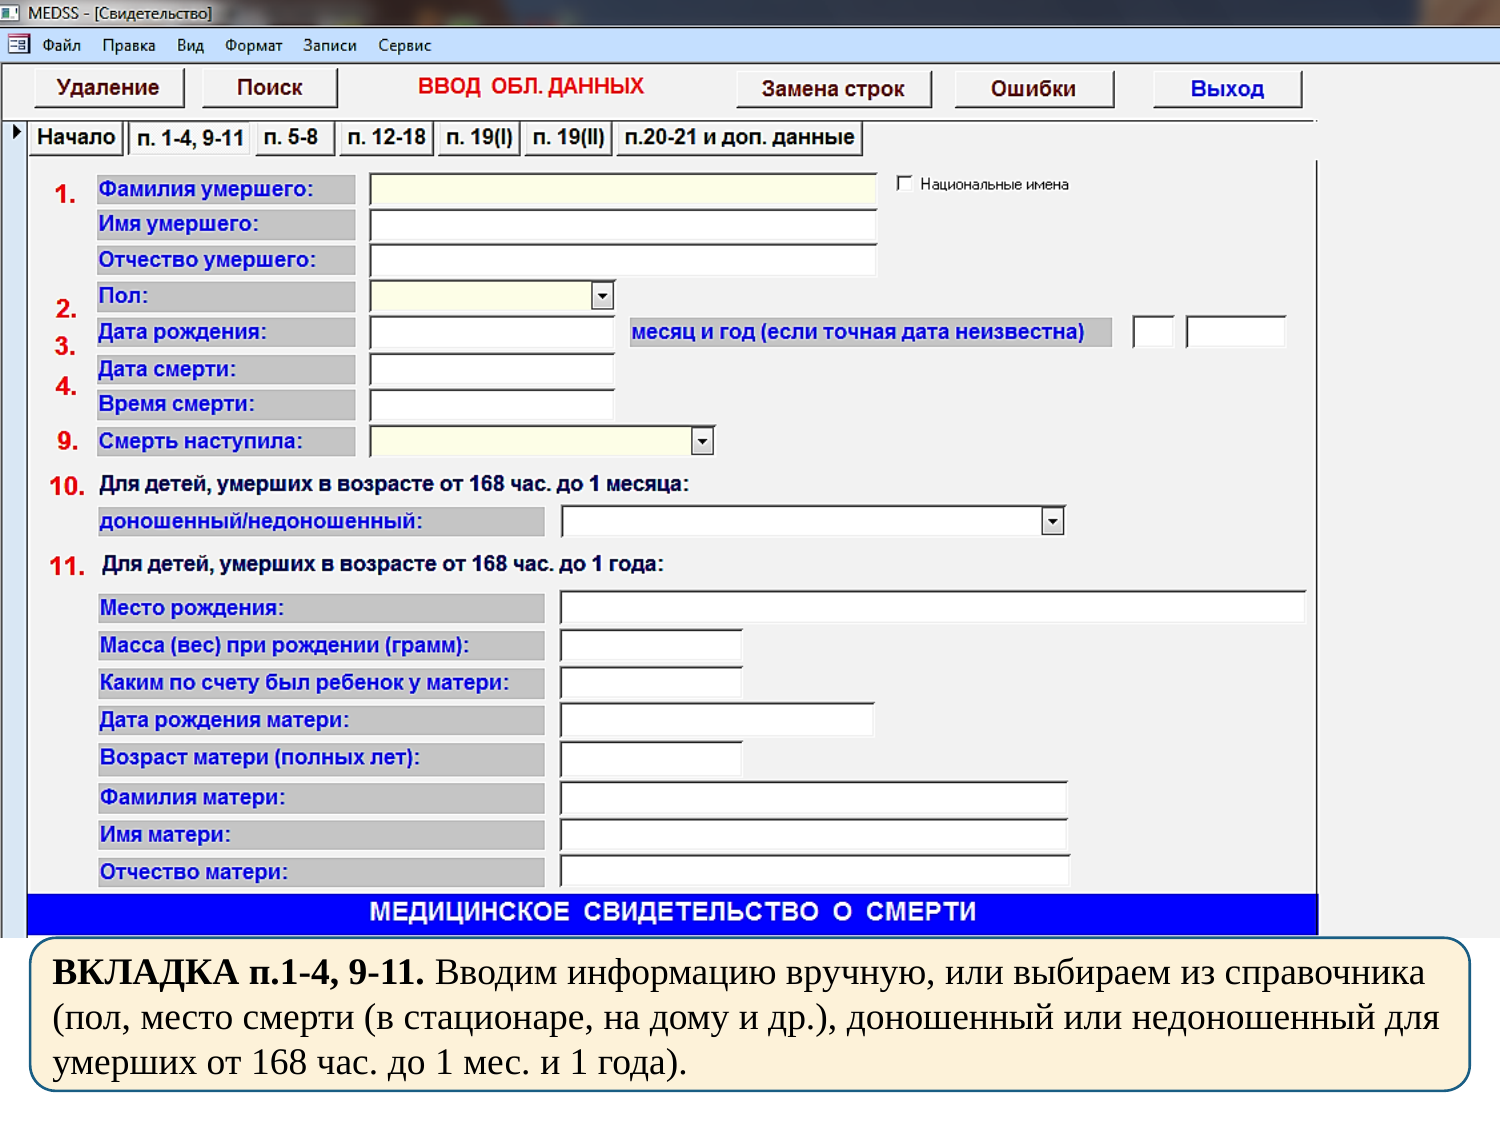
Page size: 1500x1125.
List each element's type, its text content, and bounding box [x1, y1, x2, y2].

picture [0, 0, 1500, 939]
text_box ВКЛАДКА п.1-4, 9-11. Вводим информацию вручную, или выбираем из справочника (пол, место смерти (в стационаре, на дому и др.), доношенный или недоношенный для умерших от 168 час. до 1 мес. и 1 года). [28, 948, 1472, 1093]
